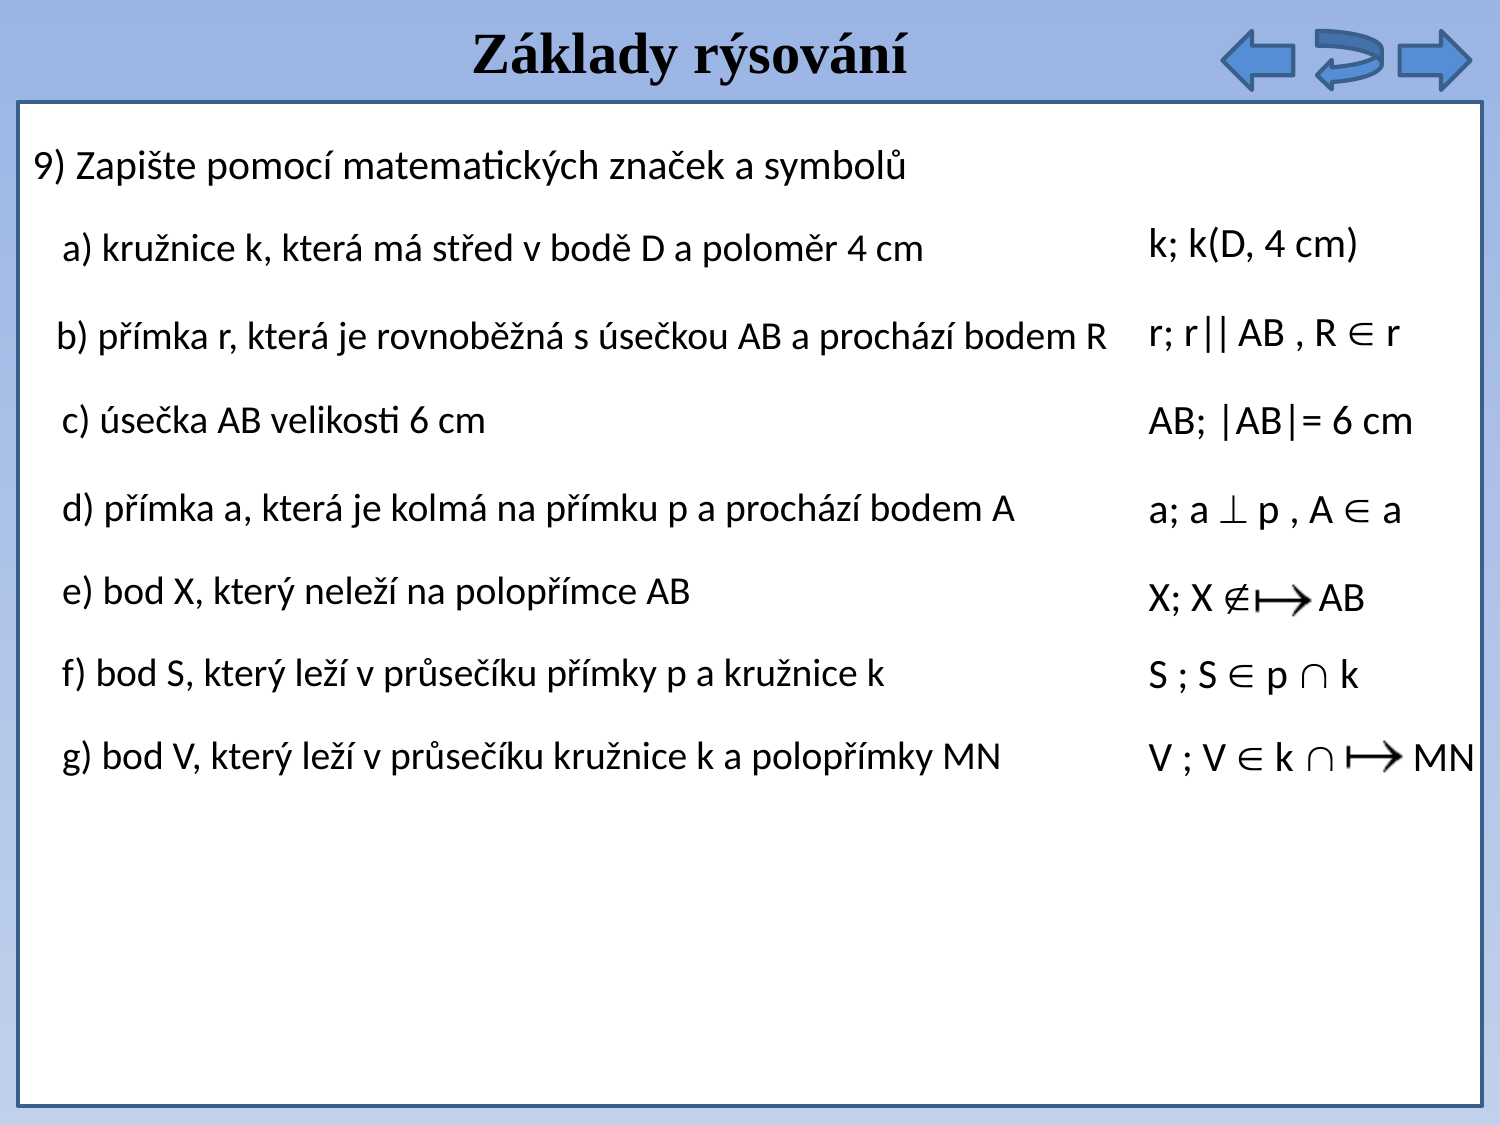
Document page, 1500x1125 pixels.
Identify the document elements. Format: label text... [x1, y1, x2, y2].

text_box r; r|| AB , R  r [1133, 297, 1442, 363]
text_box X; X  AB [1133, 562, 1489, 628]
text_box a; a  p , A  a [1133, 474, 1430, 540]
text_box g) bod V, který leží v průsečíku kružnice k a polopřímky MN [47, 722, 1117, 785]
text_box [16, 100, 1484, 1108]
text_box Základy rýsování [456, 7, 923, 93]
picture [1251, 581, 1315, 623]
text_box [1397, 28, 1473, 92]
text_box AB; |AB|= 6 cm [1133, 385, 1442, 451]
text_box b) přímka r, která je rovnoběžná s úsečkou AB a prochází bodem R [41, 302, 1199, 365]
text_box e) bod X, který neleží na polopřímce AB [47, 557, 963, 620]
text_box f) bod S, který leží v průsečíku přímky p a kružnice k [47, 639, 1063, 703]
text_box k; k(D, 4 cm) [1133, 208, 1442, 273]
text_box a) kružnice k, která má střed v bodě D a poloměr 4 cm [47, 214, 1128, 277]
text_box 9) Zapište pomocí matematických značek a symbolů [17, 130, 1459, 196]
text_box [1220, 28, 1296, 92]
text_box V ; V  k  MN [1133, 722, 1500, 788]
text_box [1314, 28, 1384, 92]
text_box c) úsečka AB velikosti 6 cm [47, 386, 1004, 450]
picture [1342, 737, 1406, 779]
text_box S ; S  p  k [1133, 639, 1376, 705]
text_box d) přímka a, která je kolmá na přímku p a prochází bodem A [47, 474, 1128, 537]
